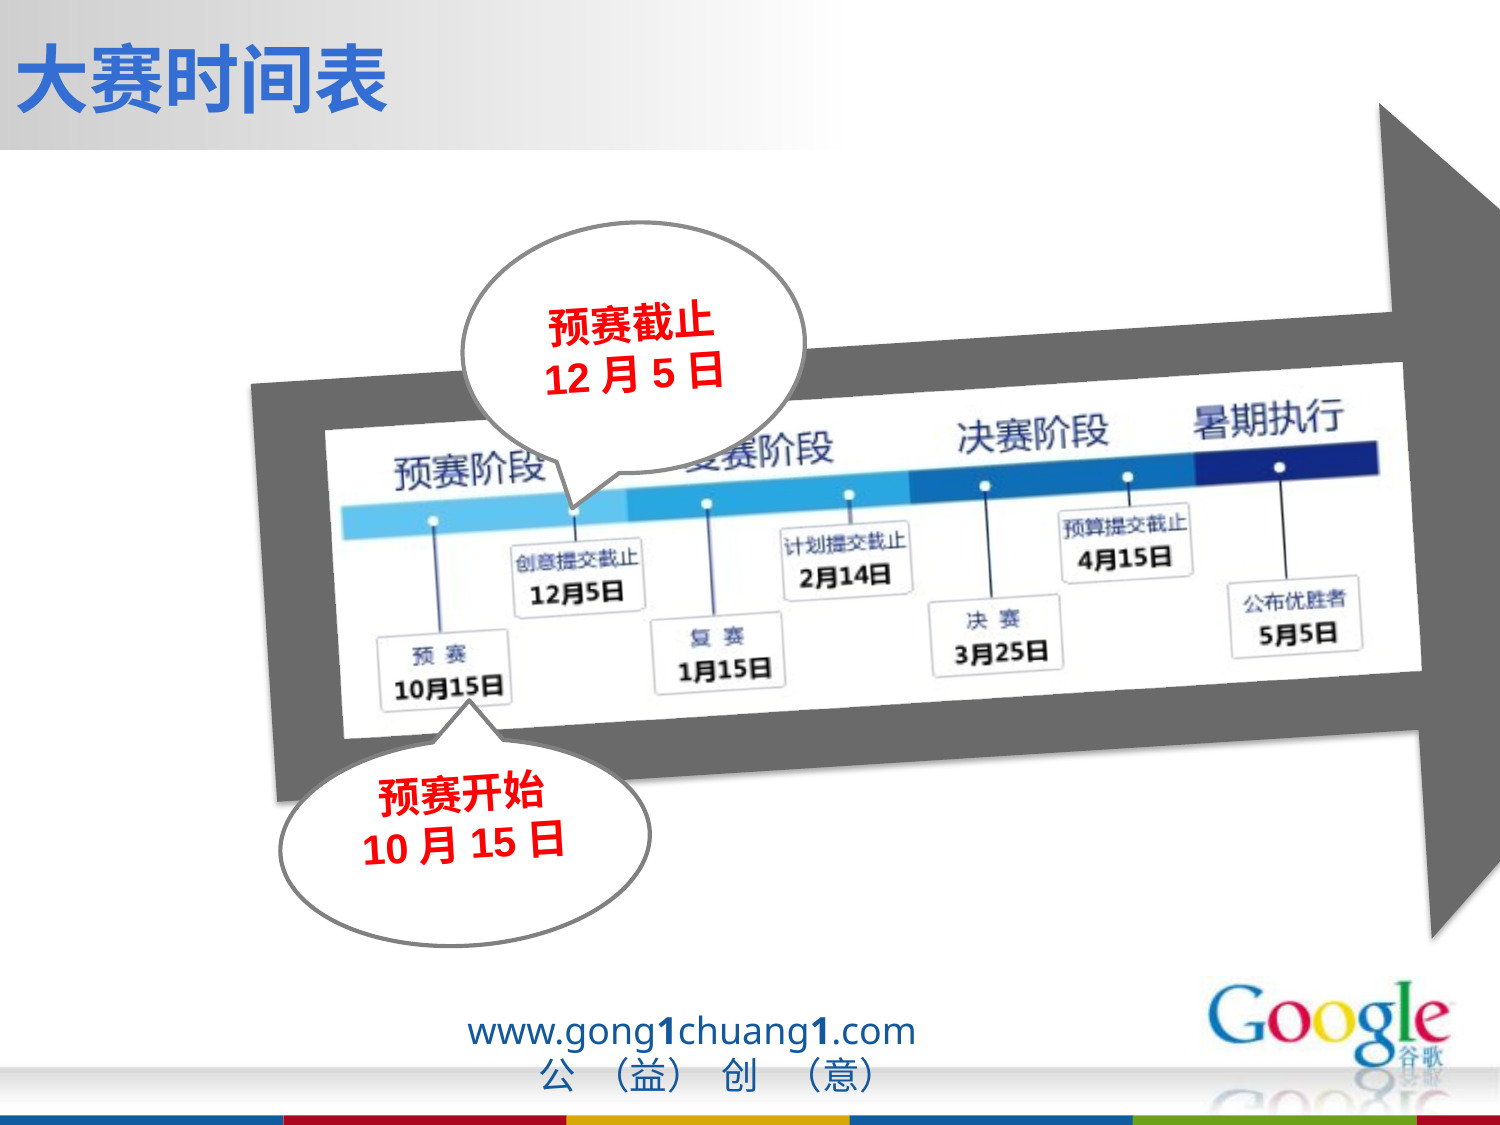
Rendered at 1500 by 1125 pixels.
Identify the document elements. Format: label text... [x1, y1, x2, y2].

text_box 大赛时间表 [0, 24, 838, 230]
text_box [262, 124, 1500, 963]
picture [0, 976, 1500, 1115]
